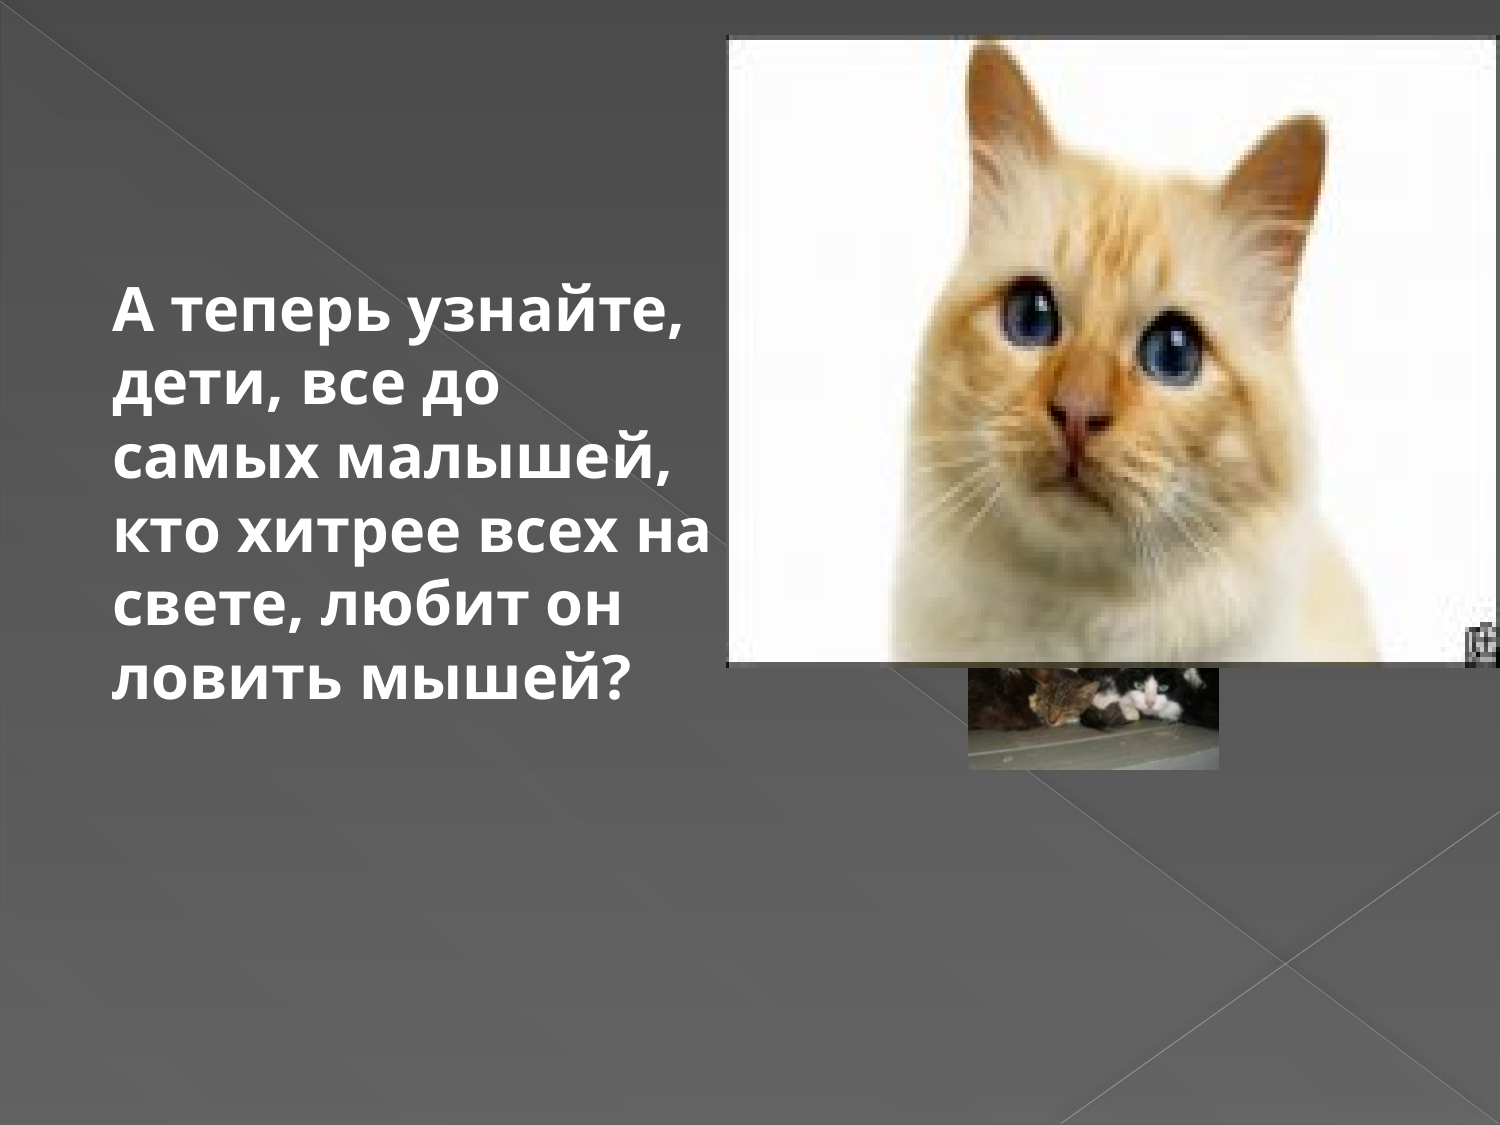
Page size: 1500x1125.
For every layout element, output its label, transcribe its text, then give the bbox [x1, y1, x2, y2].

list А теперь узнайте, дети, все до самых малышей, кто хитрее всех на свете, любит он ловить мышей? [75, 262, 738, 776]
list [968, 669, 1219, 771]
picture [726, 34, 1500, 669]
